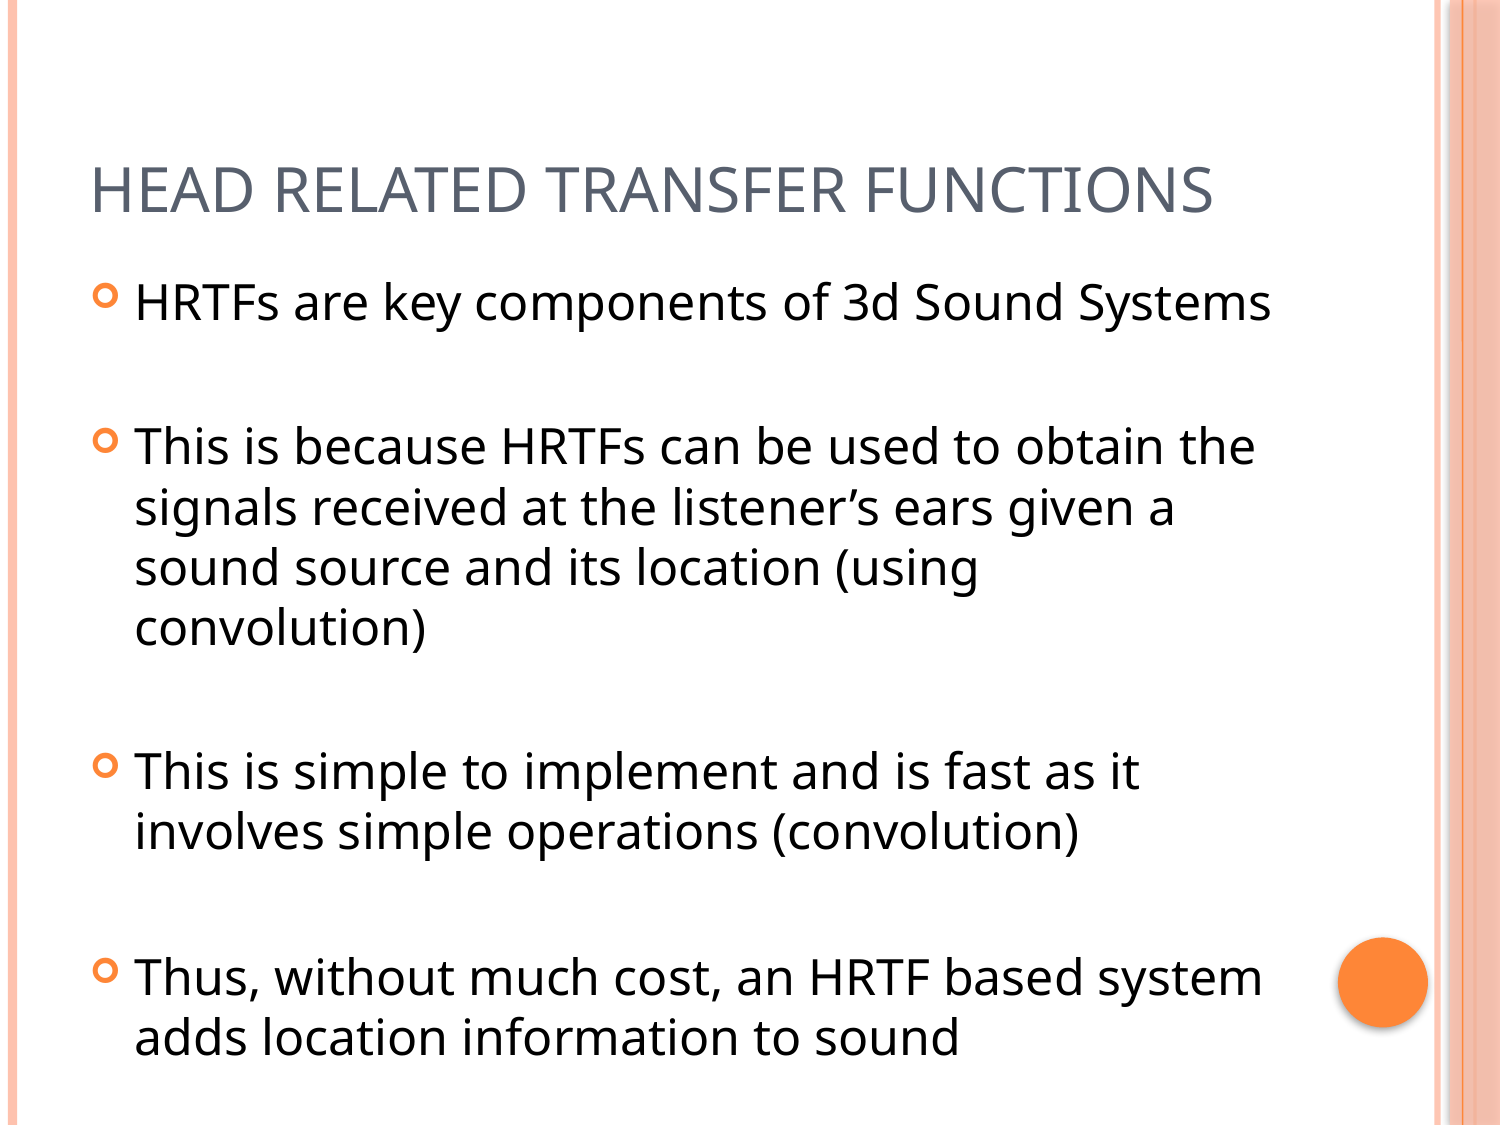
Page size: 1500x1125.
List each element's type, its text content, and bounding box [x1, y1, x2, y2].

title Head Related Transfer Functions [75, 45, 1300, 233]
list HRTFs are key components of 3d Sound Systems This is because HRTFs can be used to obtain the signals received at the listener’s ears given a sound source and its location (using convolution) This is simple to implement and is fast as it involves simple operations (convolution) Thus, without much cost, an HRTF based system adds location information to sound [75, 262, 1300, 1062]
